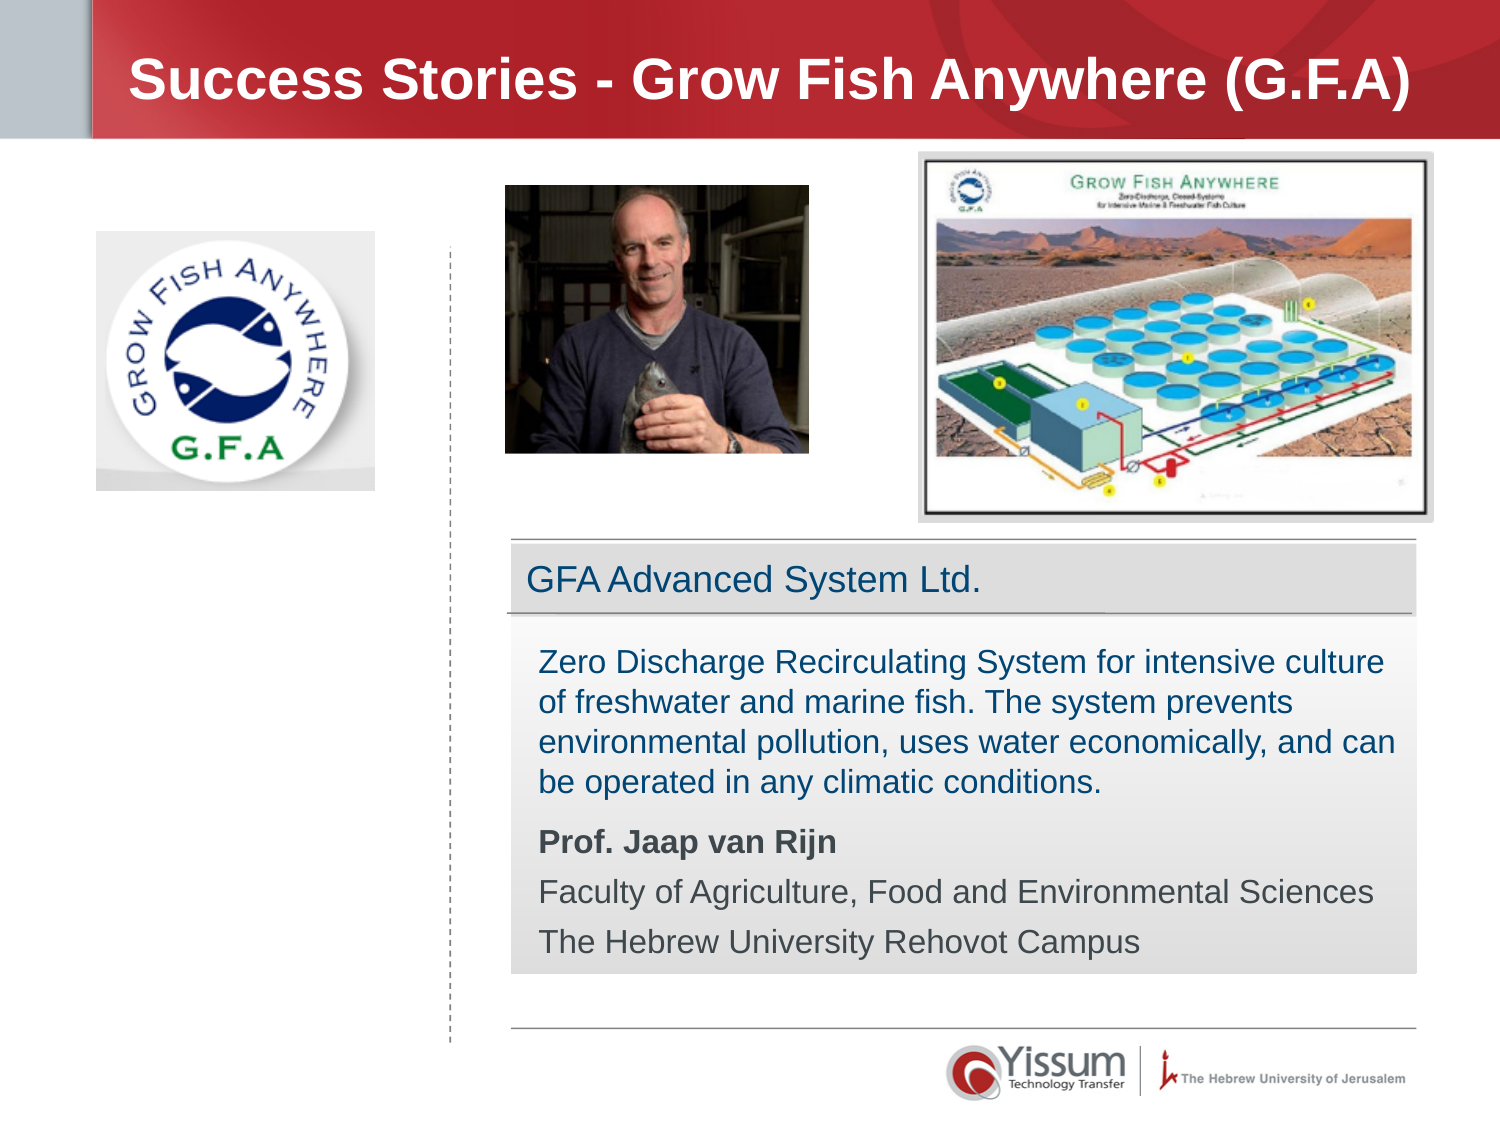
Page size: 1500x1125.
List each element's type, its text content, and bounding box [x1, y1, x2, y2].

text_box GFA Advanced System Ltd. [511, 554, 1415, 608]
text_box [511, 543, 1417, 617]
text_box Zero Discharge Recirculating System for intensive culture of freshwater and marine fish. The system prevents environmental pollution, uses water economically, and can be operated in any climatic conditions. Prof. Jaap van Rijn Faculty of Agriculture, Food and Environmental Sciences The Hebrew University Rehovot Campus [523, 633, 1419, 968]
picture [0, 0, 1500, 1125]
text_box [511, 617, 1417, 974]
text_box Success Stories - Grow Fish Anywhere (G.F.A) [113, 33, 1473, 138]
